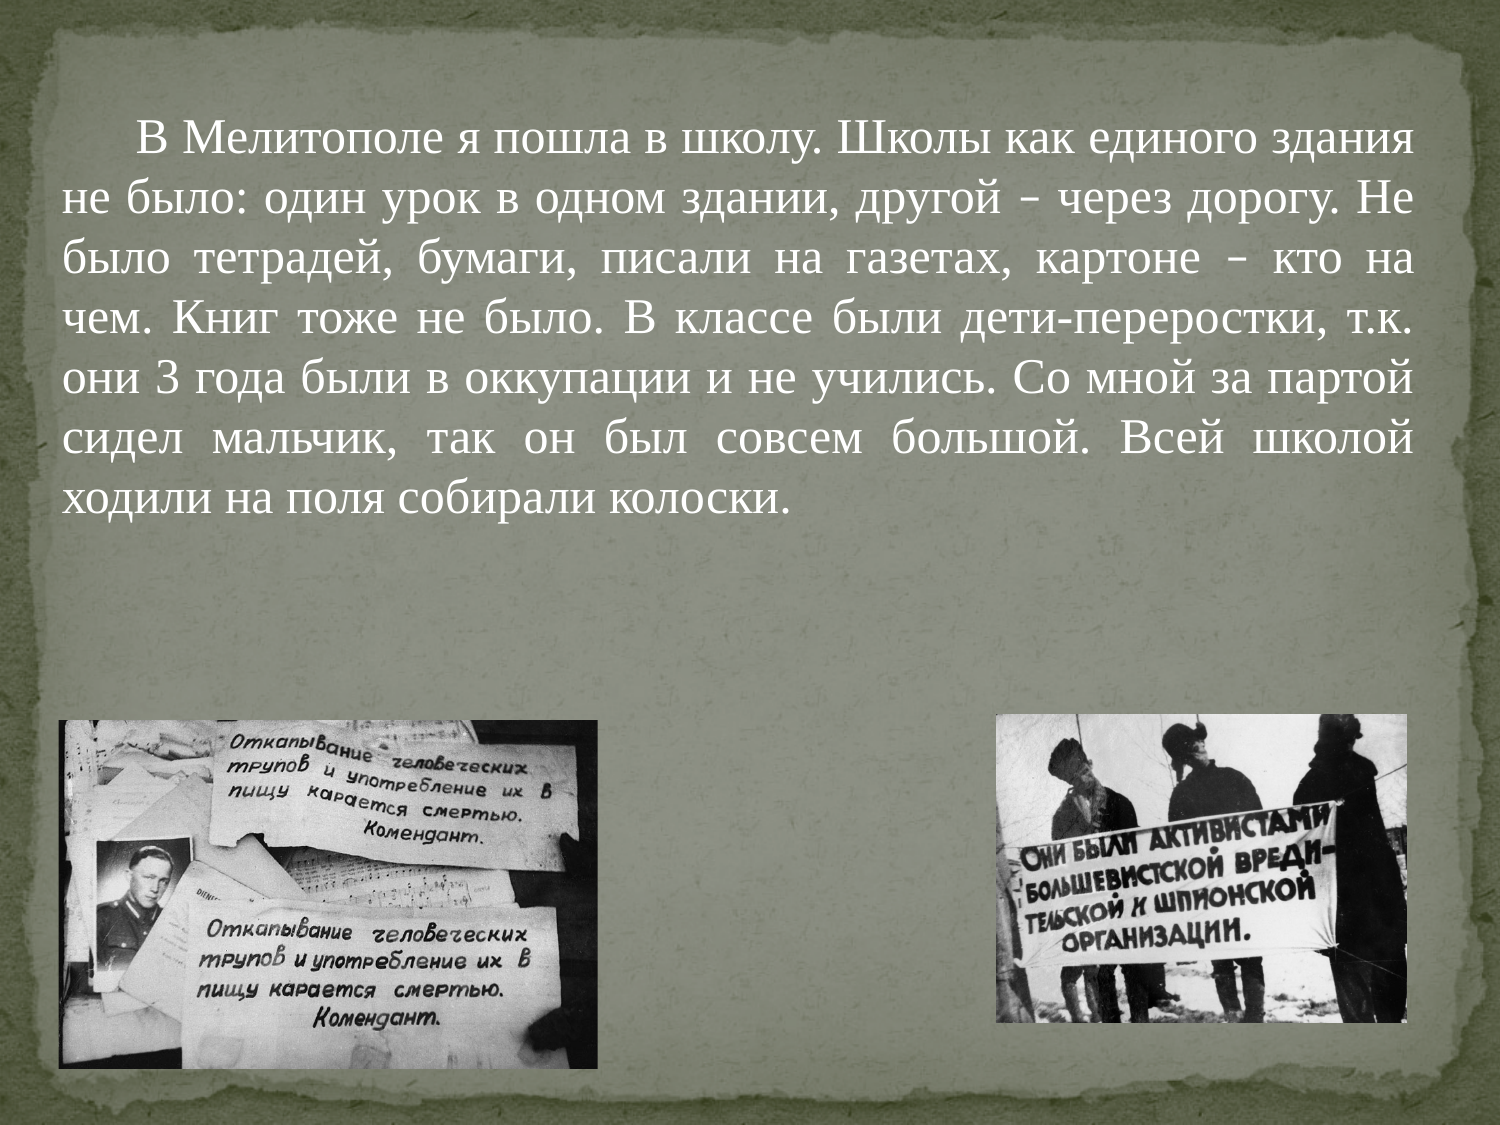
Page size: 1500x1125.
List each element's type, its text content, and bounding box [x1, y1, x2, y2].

picture [996, 714, 1407, 1023]
picture [58, 720, 598, 1069]
text_box В Мелитополе я пошла в школу. Школы как единого здания не было: один урок в одном здании, другой – через дорогу. Не было тетрадей, бумаги, писали на газетах, картоне – кто на чем. Книг тоже не было. В классе были дети-переростки, т.к. они 3 года были в оккупации и не учились. Со мной за партой сидел мальчик, так он был совсем большой. Всей школой ходили на поля собирали колоски. [46, 95, 1430, 531]
